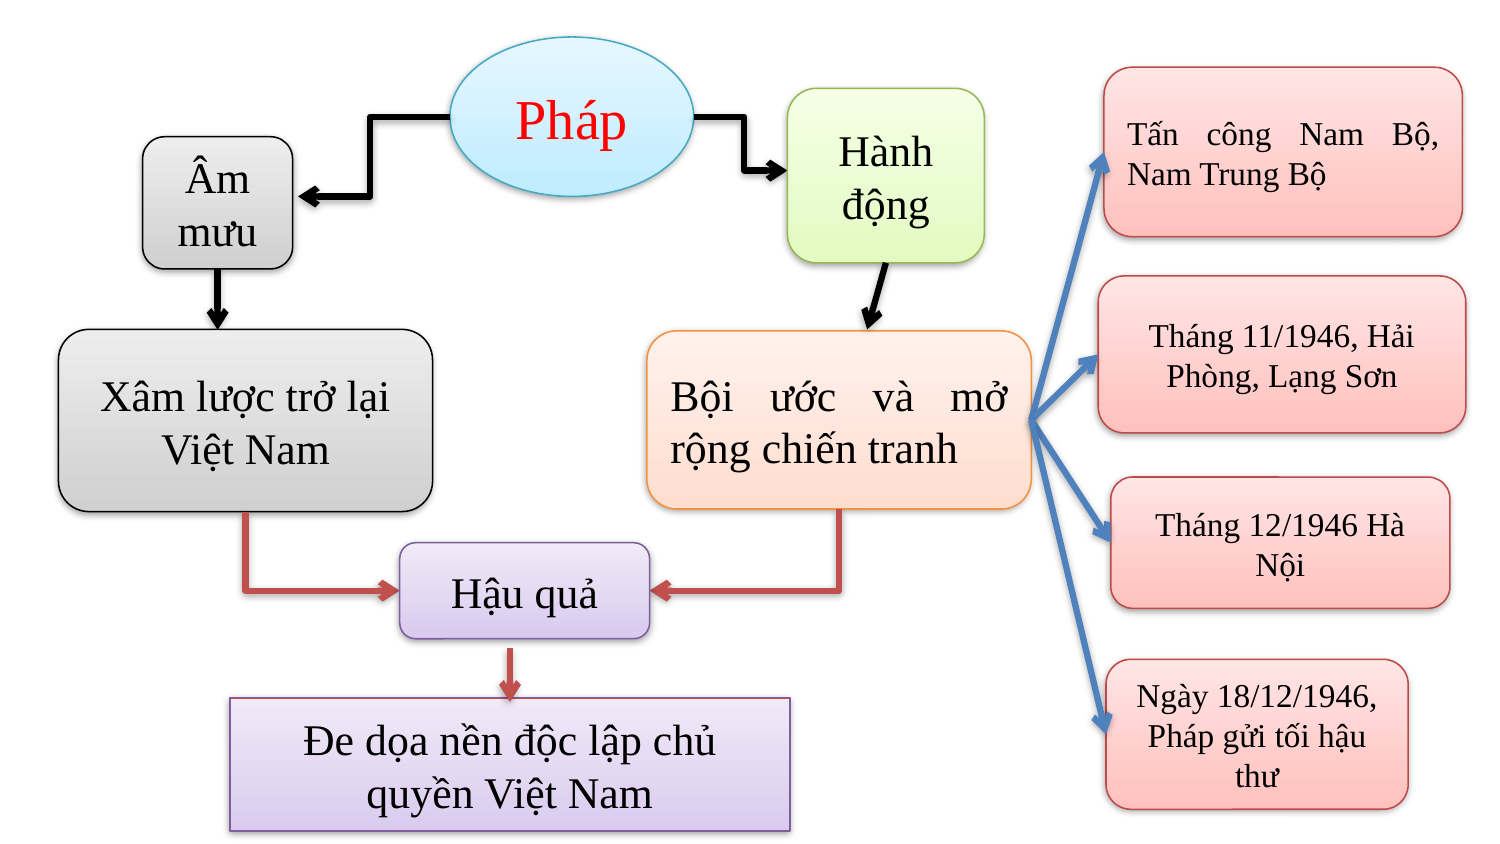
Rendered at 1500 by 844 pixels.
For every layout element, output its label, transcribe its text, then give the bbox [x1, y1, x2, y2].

text_box Hậu quả [398, 541, 651, 640]
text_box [693, 116, 788, 171]
text_box Bội ước và mở rộng chiến tranh [646, 330, 1025, 510]
text_box Ngày 18/12/1946, Pháp gửi tối hậu thư [1105, 658, 1409, 811]
text_box Đe dọa nền độc lập chủ quyền Việt Nam [229, 697, 791, 832]
text_box Tháng 12/1946 Hà Nội [1111, 476, 1451, 610]
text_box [282, 473, 363, 629]
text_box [1030, 419, 1107, 735]
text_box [297, 116, 451, 197]
text_box Tấn công Nam Bộ, Nam Trung Bộ [1103, 66, 1464, 238]
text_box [1030, 354, 1099, 418]
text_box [703, 454, 786, 645]
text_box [866, 262, 887, 330]
text_box Tháng 11/1946, Hải Phòng, Lạng Sơn [1109, 275, 1467, 434]
text_box Hành động [786, 87, 986, 264]
text_box Pháp [449, 36, 695, 198]
text_box Xâm lược trở lại Việt Nam [57, 328, 434, 513]
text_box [1030, 151, 1105, 417]
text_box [1107, 419, 1112, 543]
text_box Âm mưu [141, 135, 294, 270]
